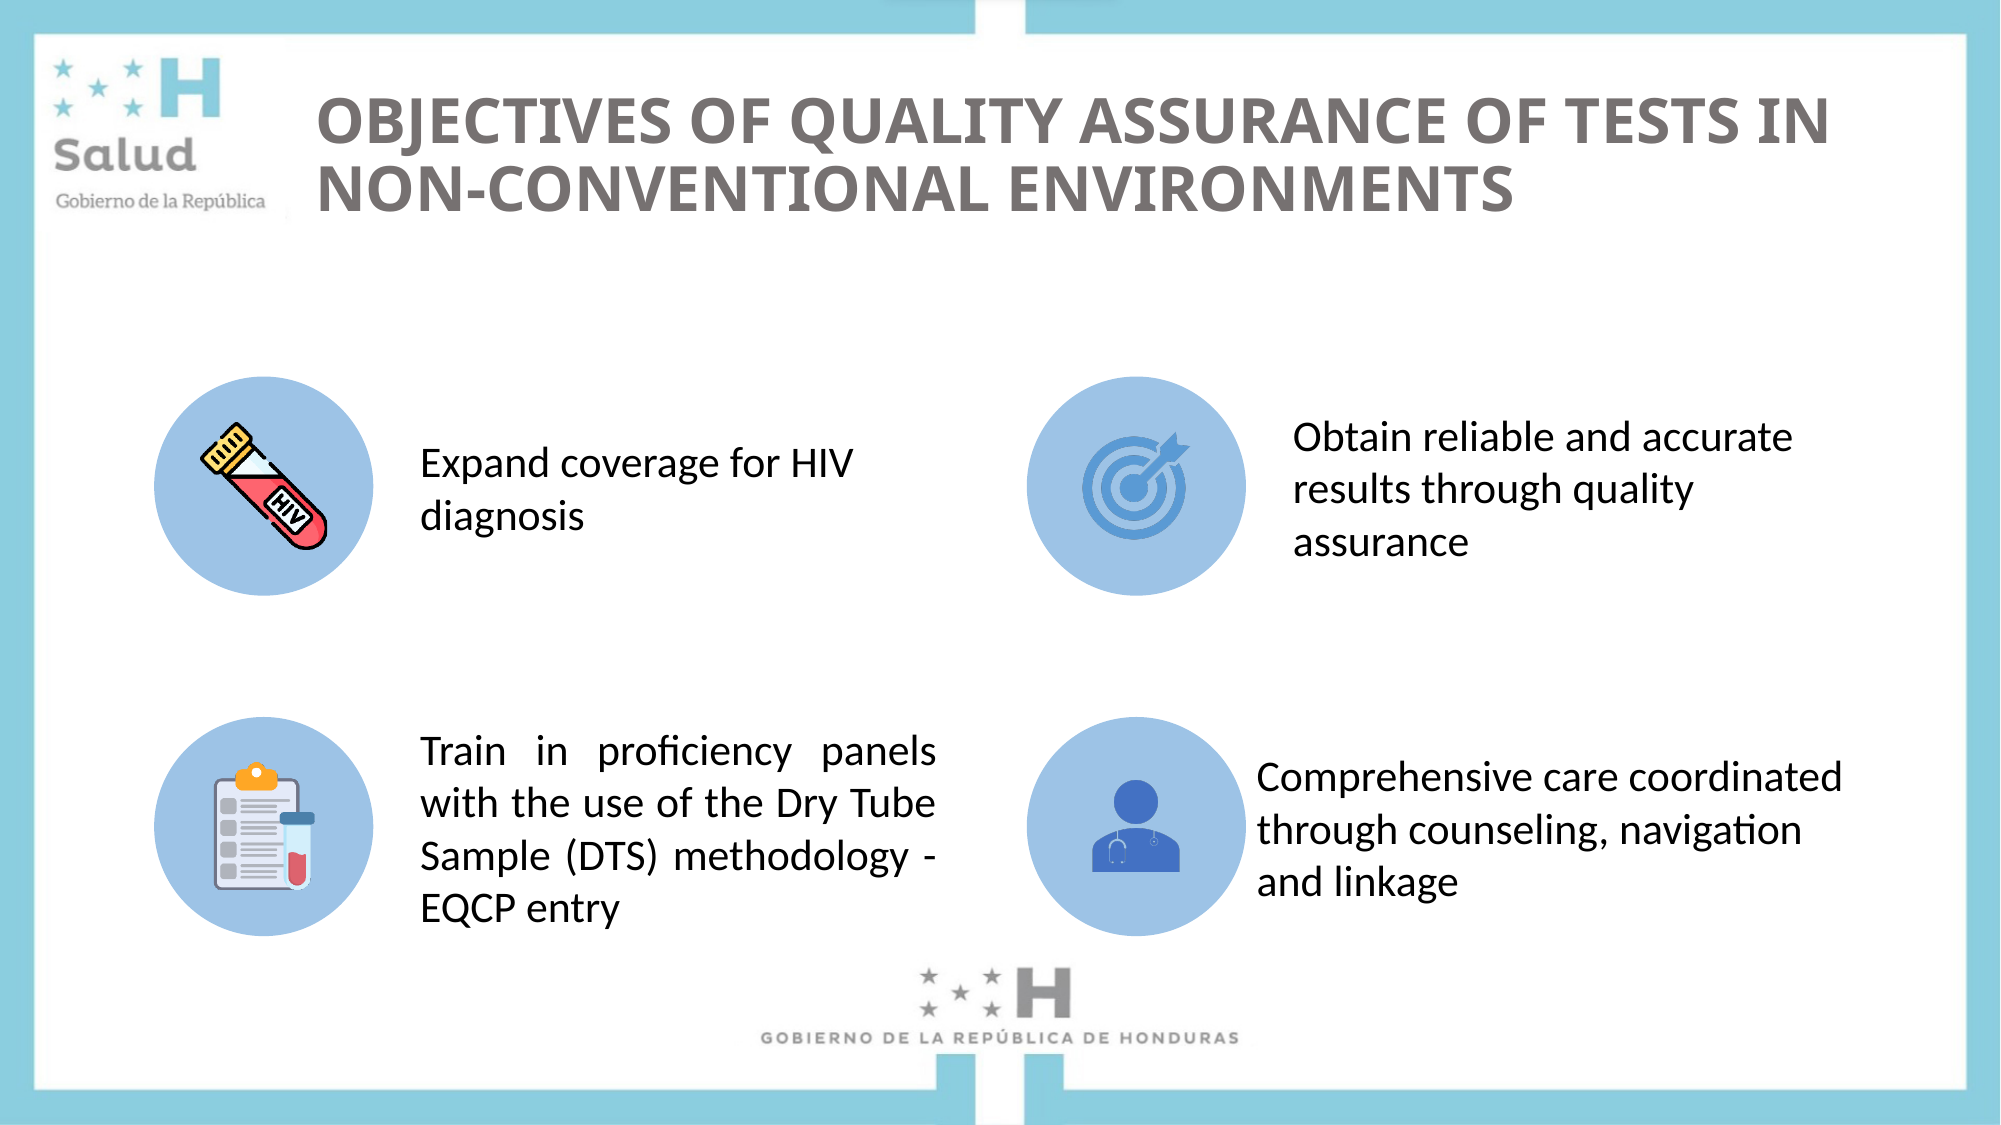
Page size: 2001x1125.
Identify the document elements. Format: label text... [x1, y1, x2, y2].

title OBJECTIVES OF QUALITY ASSURANCE OF TESTS IN NON-CONVENTIONAL ENVIRONMENTS [300, 111, 1863, 278]
text_box [137, 59, 1863, 278]
picture [0, 0, 2001, 1125]
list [137, 299, 1863, 1014]
